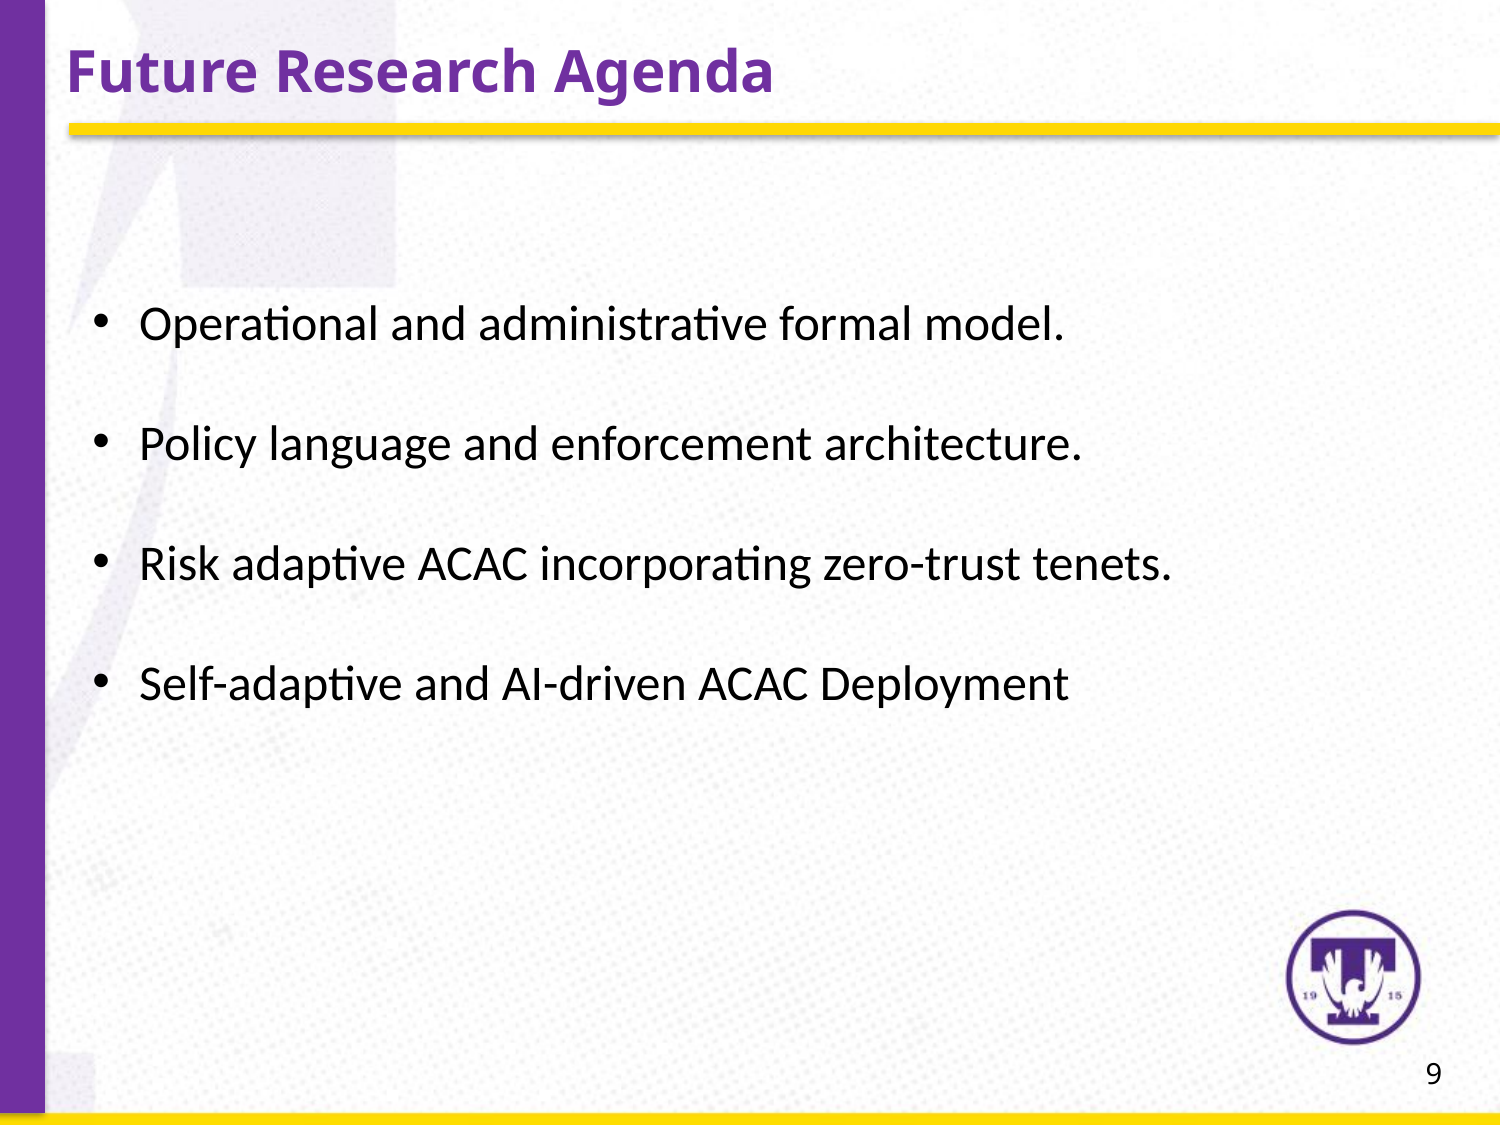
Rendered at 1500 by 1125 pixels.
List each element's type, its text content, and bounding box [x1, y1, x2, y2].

slide_number 9 [1410, 1047, 1481, 1108]
picture [0, 0, 1500, 1125]
title Future Research Agenda [50, 27, 1482, 130]
text_box Operational and administrative formal model. Policy language and enforcement architecture. Risk adaptive ACAC incorporating zero-trust tenets. Self-adaptive and AI-driven ACAC Deployment [77, 282, 1369, 778]
